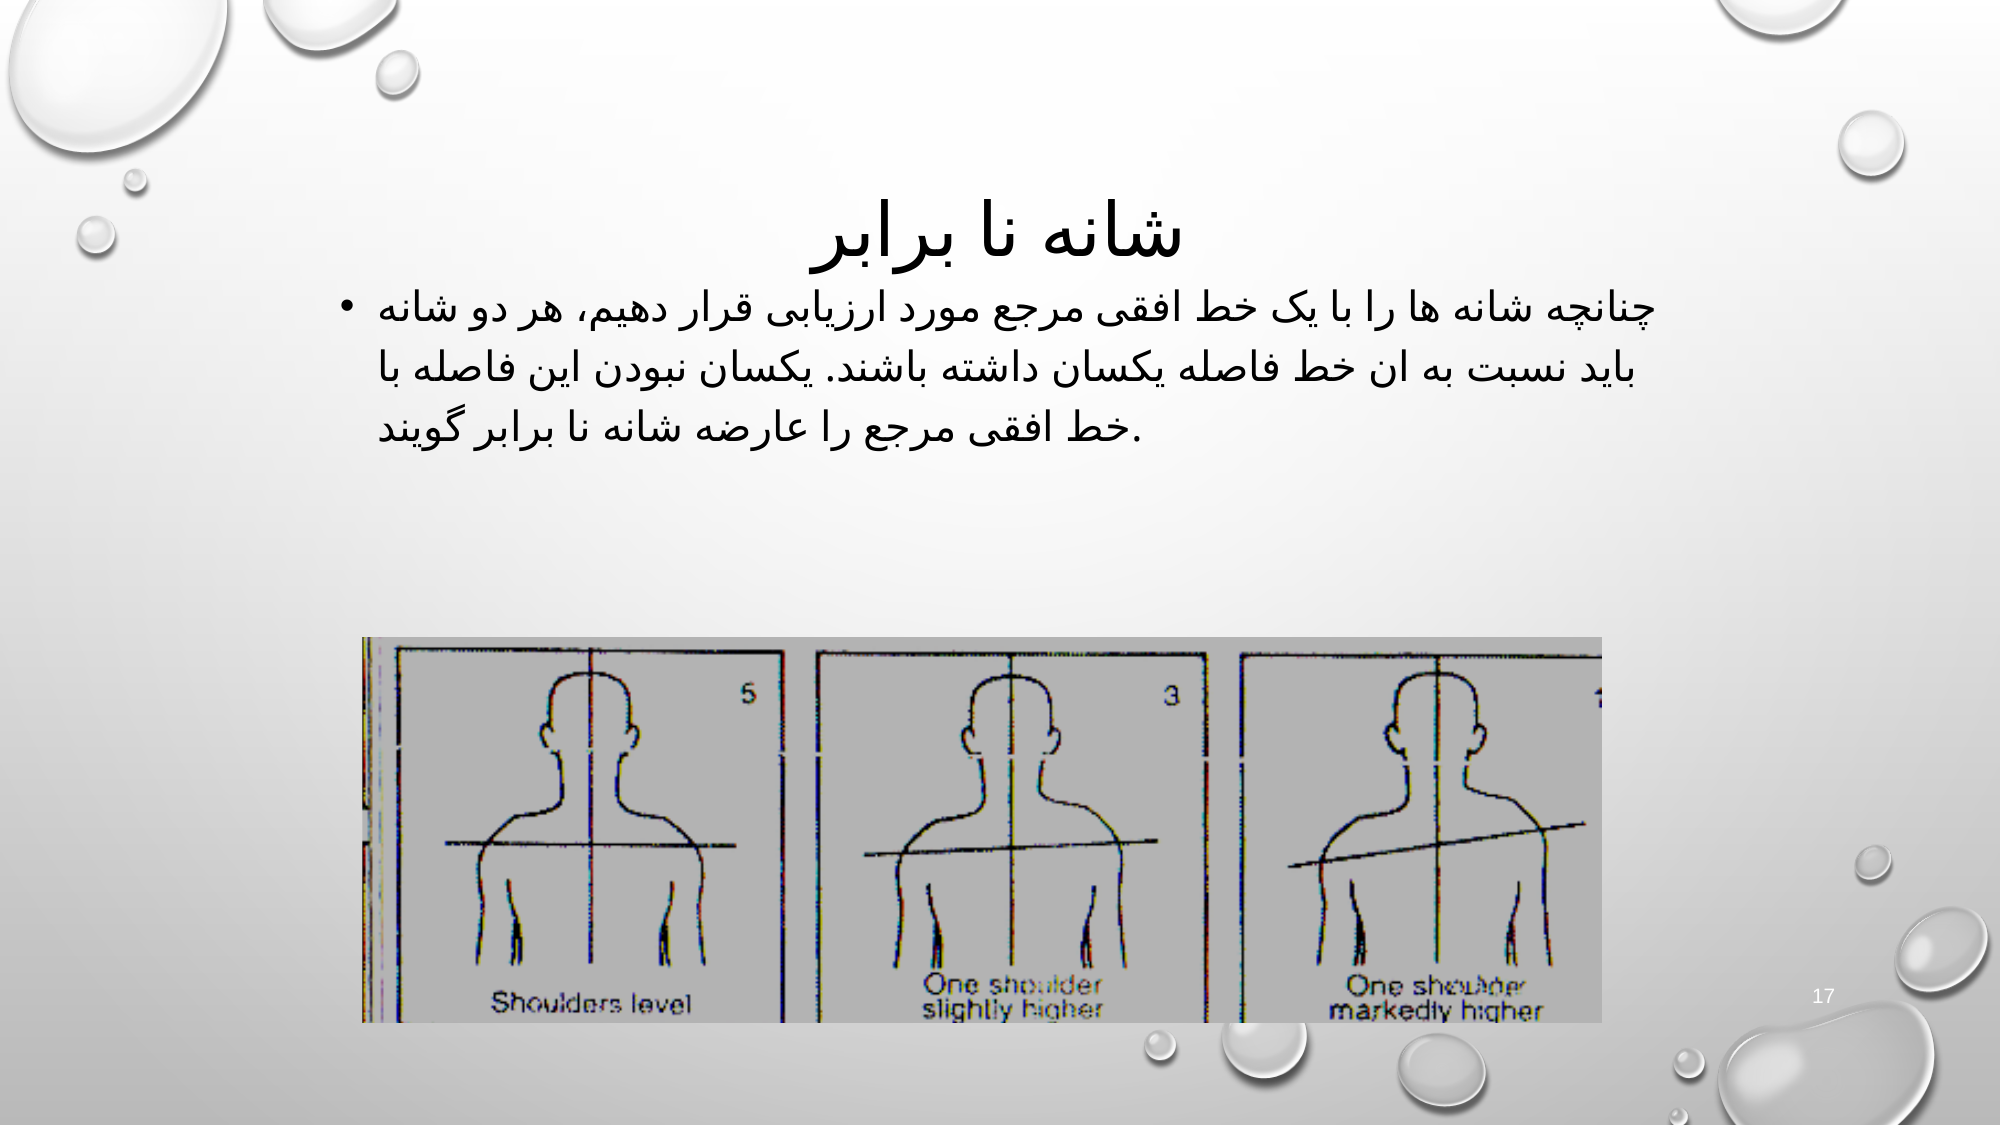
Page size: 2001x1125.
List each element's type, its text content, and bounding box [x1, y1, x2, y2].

slide_number 17 [1724, 965, 1851, 1025]
list چنانچه شانه ها را با یک خط افقی مرجع مورد ارزیابی قرار دهیم، هر دو شانه باید نسبت به ان خط فاصله یکسان داشته باشند. یکسان نبودن این فاصله با خط افقی مرجع را عارضه شانه نا برابر گویند. [324, 262, 1675, 1006]
title شانه نا برابر [149, 101, 1851, 364]
picture [0, 0, 2000, 1125]
